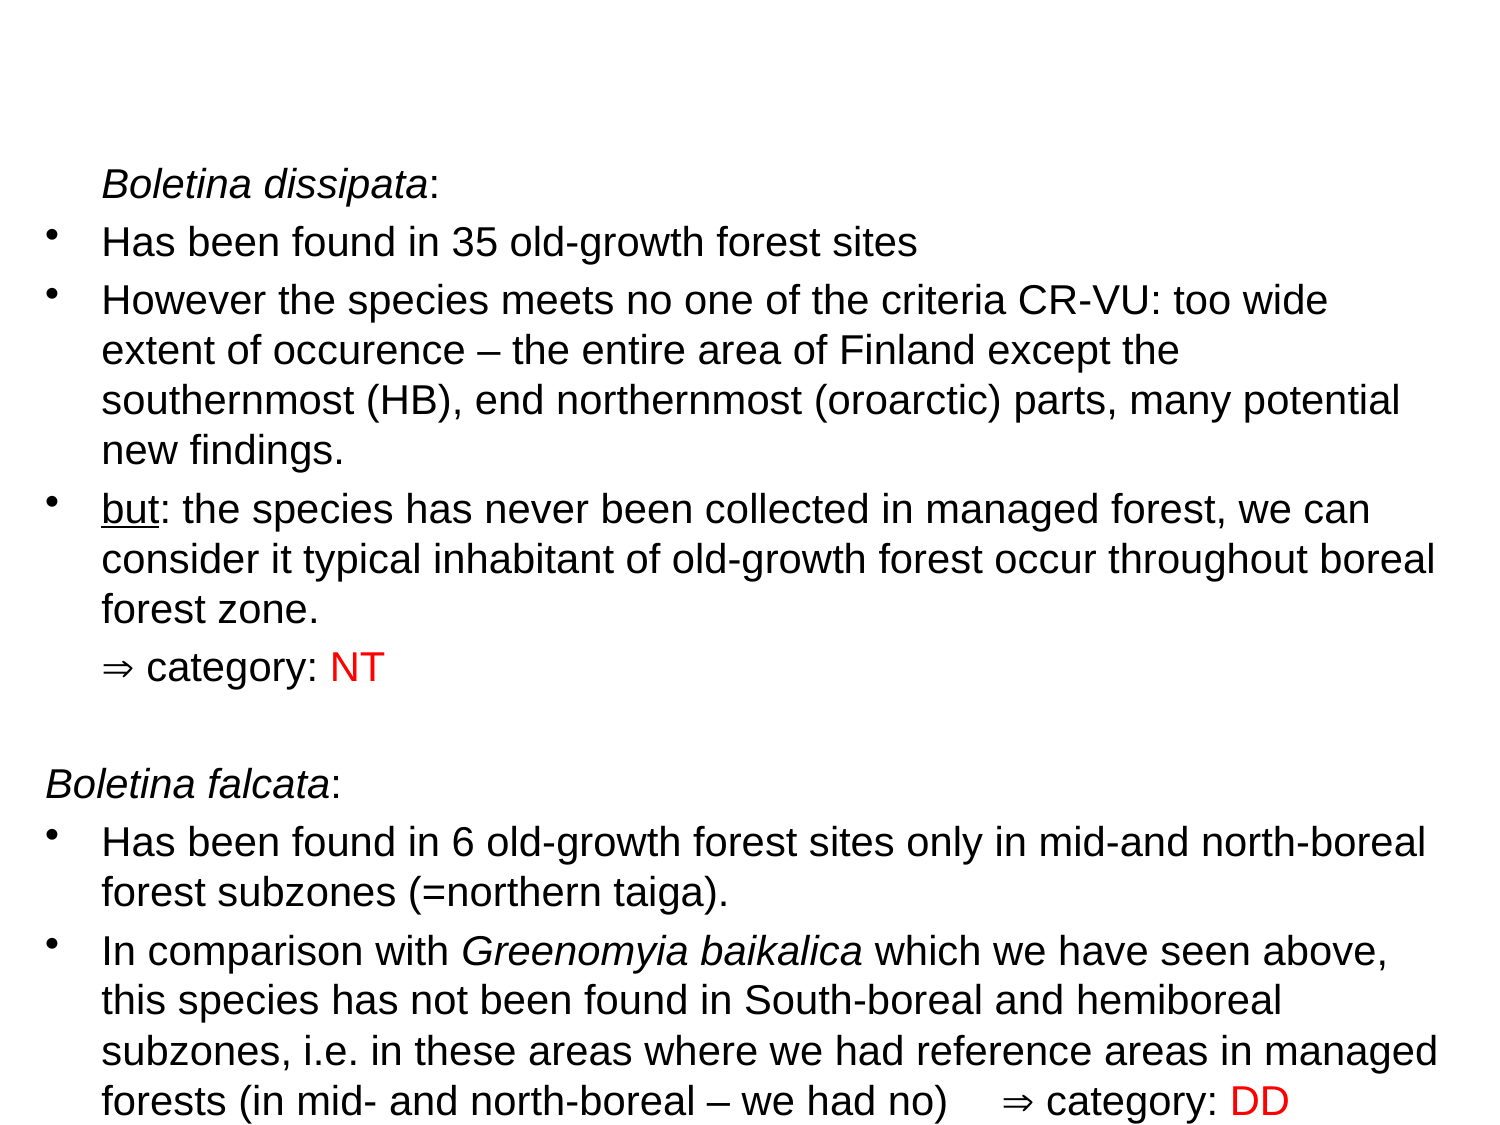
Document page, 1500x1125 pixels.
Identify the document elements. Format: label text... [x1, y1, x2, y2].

list Boletina dissipata: Has been found in 35 old-growth forest sites However the species meets no one of the criteria CR-VU: too wide extent of occurence – the entire area of Finland except the southernmost (HB), end northernmost (oroarctic) parts, many potential new findings. but: the species has never been collected in managed forest, we can consider it typical inhabitant of old-growth forest occur throughout boreal forest zone.  category: NT Boletina falcata: Has been found in 6 old-growth forest sites only in mid-and north-boreal forest subzones (=northern taiga). In comparison with Greenomyia baikalica which we have seen above, this species has not been found in South-boreal and hemiboreal subzones, i.e. in these areas where we had reference areas in managed forests (in mid- and north-boreal – we had no)  category: DD [30, 148, 1459, 1083]
